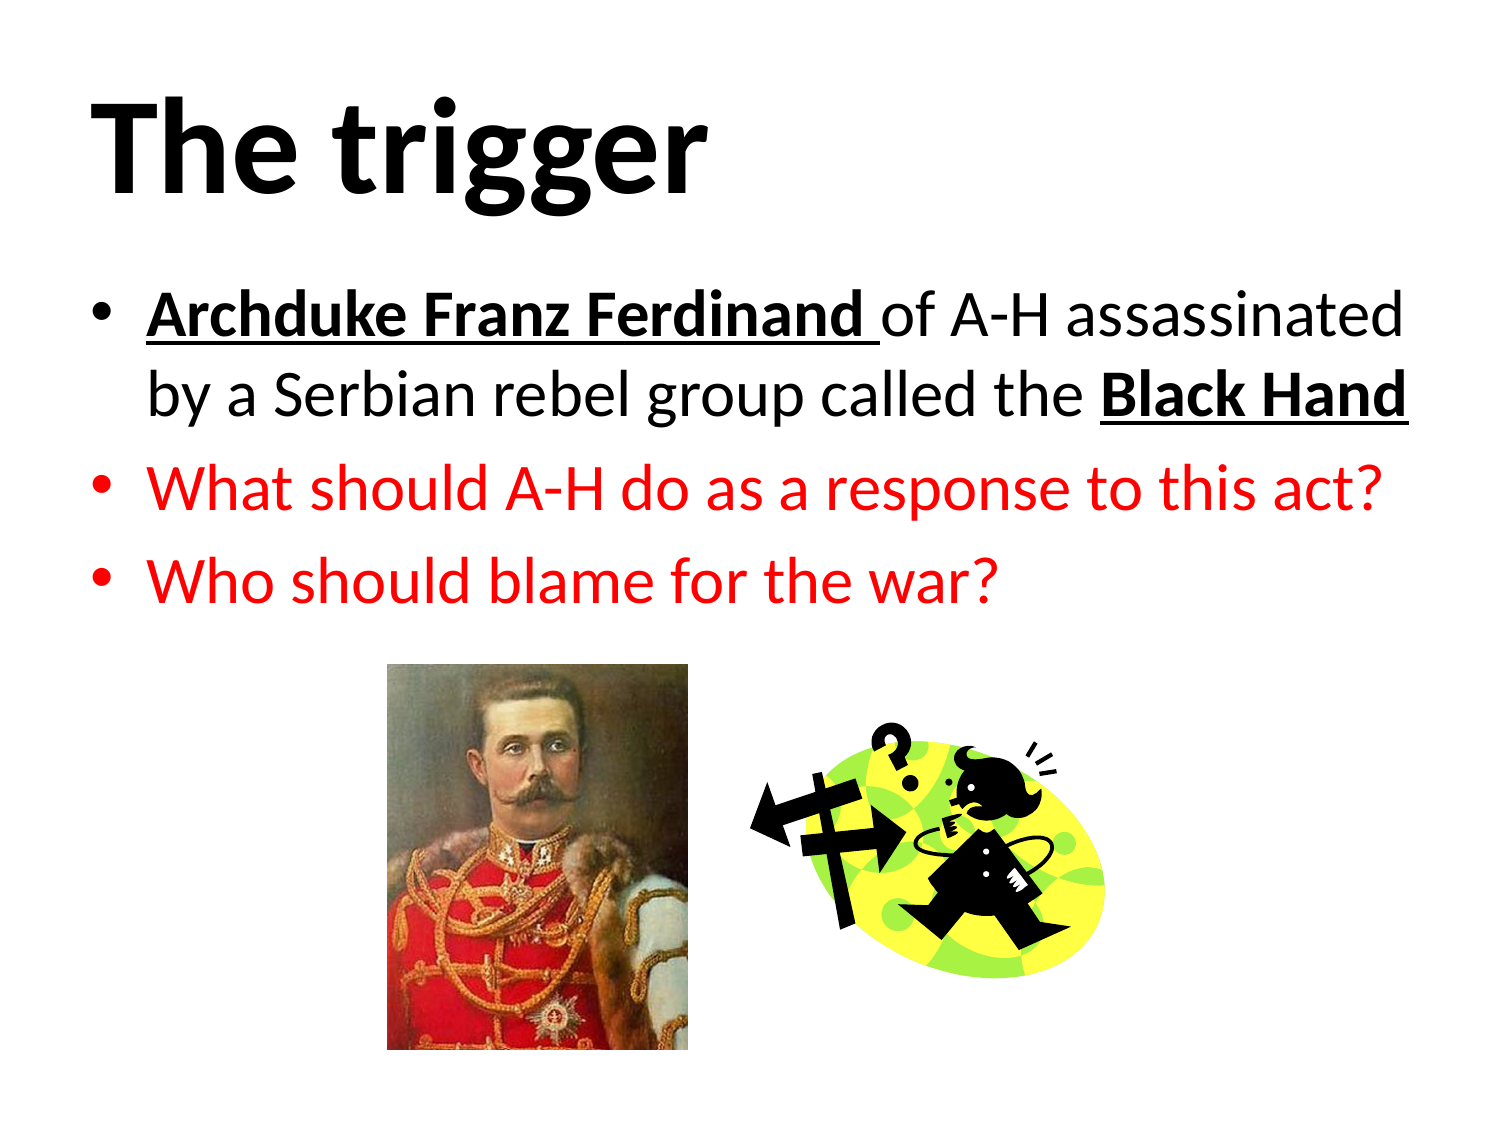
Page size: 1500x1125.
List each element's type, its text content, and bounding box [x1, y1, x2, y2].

title The trigger [74, 44, 1426, 233]
picture [749, 719, 1123, 995]
picture [387, 664, 688, 1051]
list Archduke Franz Ferdinand of A-H assassinated by a Serbian rebel group called the Black Hand What should A-H do as a response to this act? Who should blame for the war? [74, 262, 1426, 1006]
